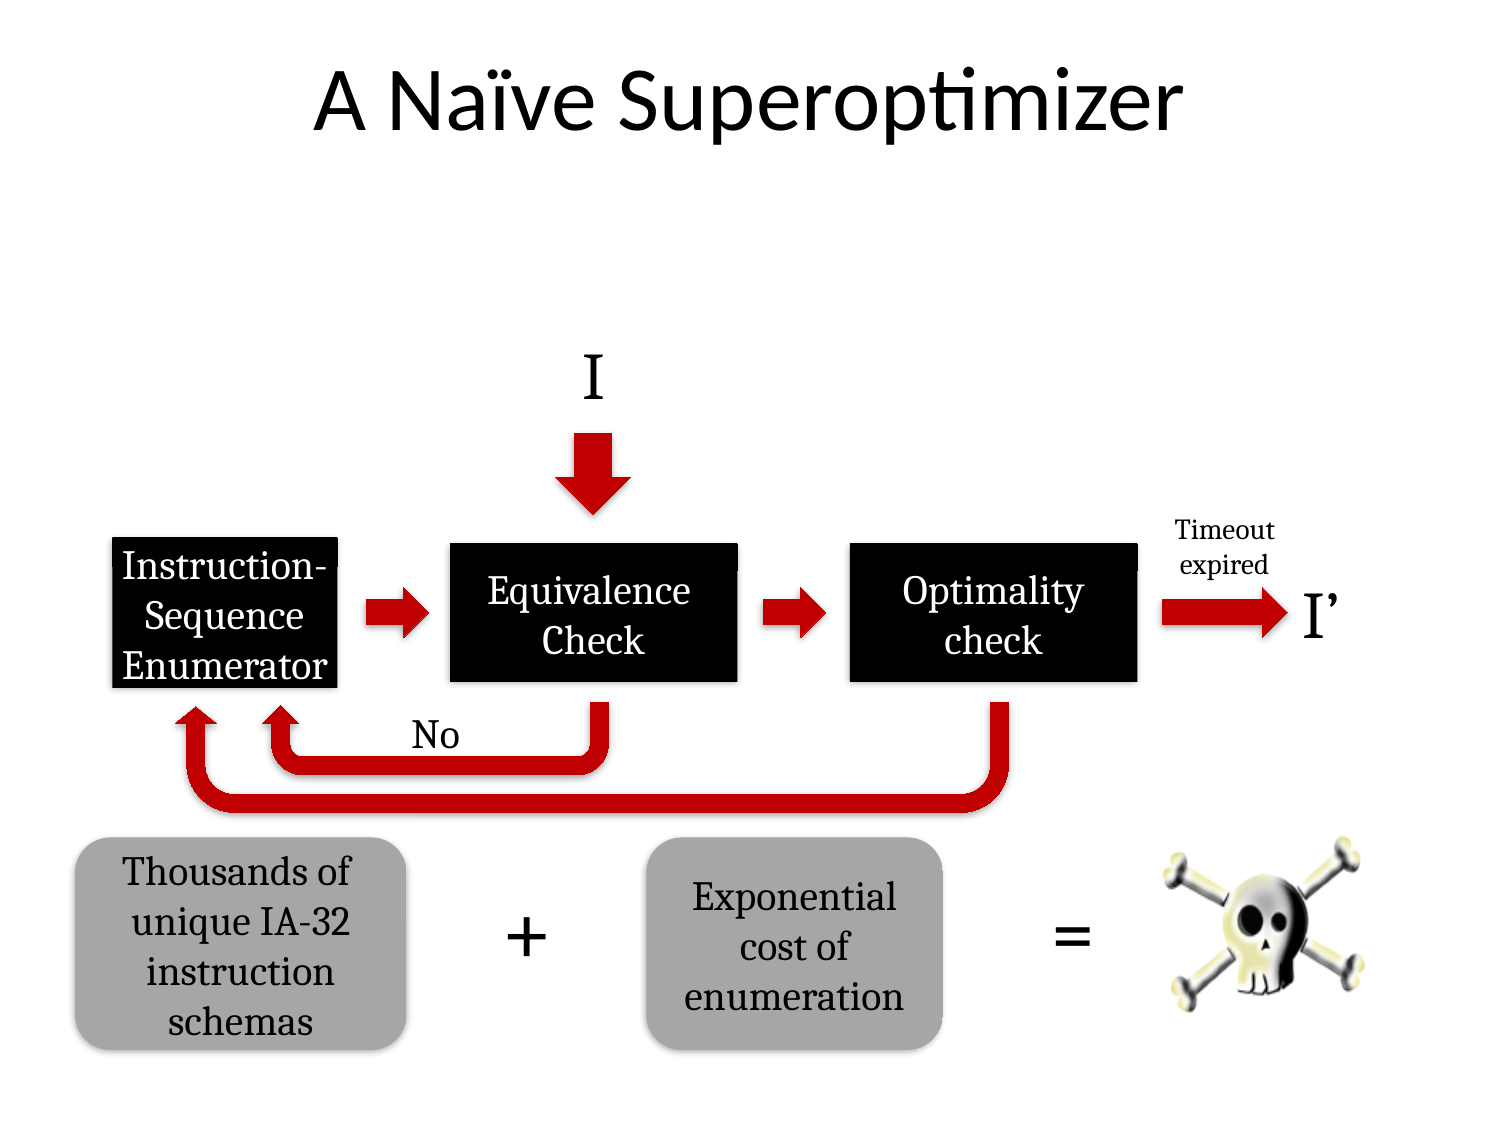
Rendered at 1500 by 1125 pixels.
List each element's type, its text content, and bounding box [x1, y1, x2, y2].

text_box [175, 702, 1009, 813]
text_box [366, 587, 429, 638]
text_box Equivalence Check [450, 543, 738, 682]
text_box [763, 587, 826, 638]
text_box [555, 433, 631, 515]
text_box = [1037, 873, 1110, 988]
text_box I [567, 325, 621, 421]
text_box Thousands of unique IA-32 instruction schemas [74, 837, 407, 1050]
title A Naïve Superoptimizer [75, 0, 1425, 188]
picture [1162, 799, 1367, 1051]
text_box [262, 702, 609, 775]
text_box [1162, 588, 1287, 638]
text_box Optimality check [849, 543, 1138, 682]
text_box Timeout expired [1159, 502, 1290, 588]
text_box Exponential cost of enumeration [646, 837, 943, 1050]
text_box Instruction-Sequence Enumerator [112, 537, 338, 688]
text_box No [396, 699, 475, 765]
text_box + [491, 873, 563, 988]
text_box I’ [1287, 564, 1355, 660]
